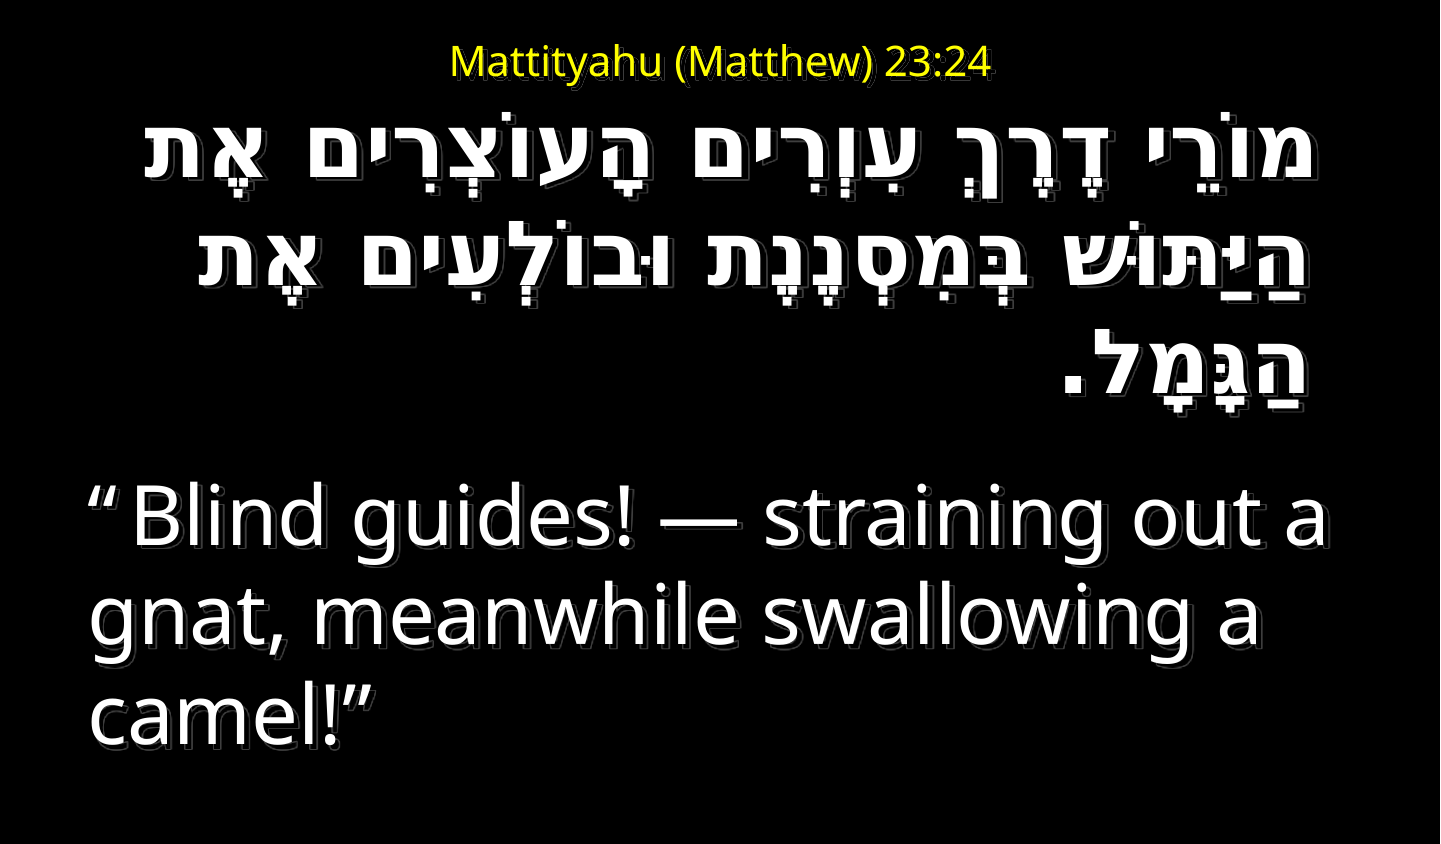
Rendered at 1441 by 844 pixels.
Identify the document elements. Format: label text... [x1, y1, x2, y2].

title Mattityahu (Matthew) 23:24 [234, 25, 1207, 93]
list ‏ מוֹרֵי דֶרֶךְ עִוְרִים הָעוֹצְרִים אֶת הַיַּתּוּשׁ בְּמִסְנֶנֶת וּבוֹלְעִים אֶת הַגָּמָל. “ Blind guides! — straining out a gnat, meanwhile swallowing a camel!” [71, 79, 1369, 809]
